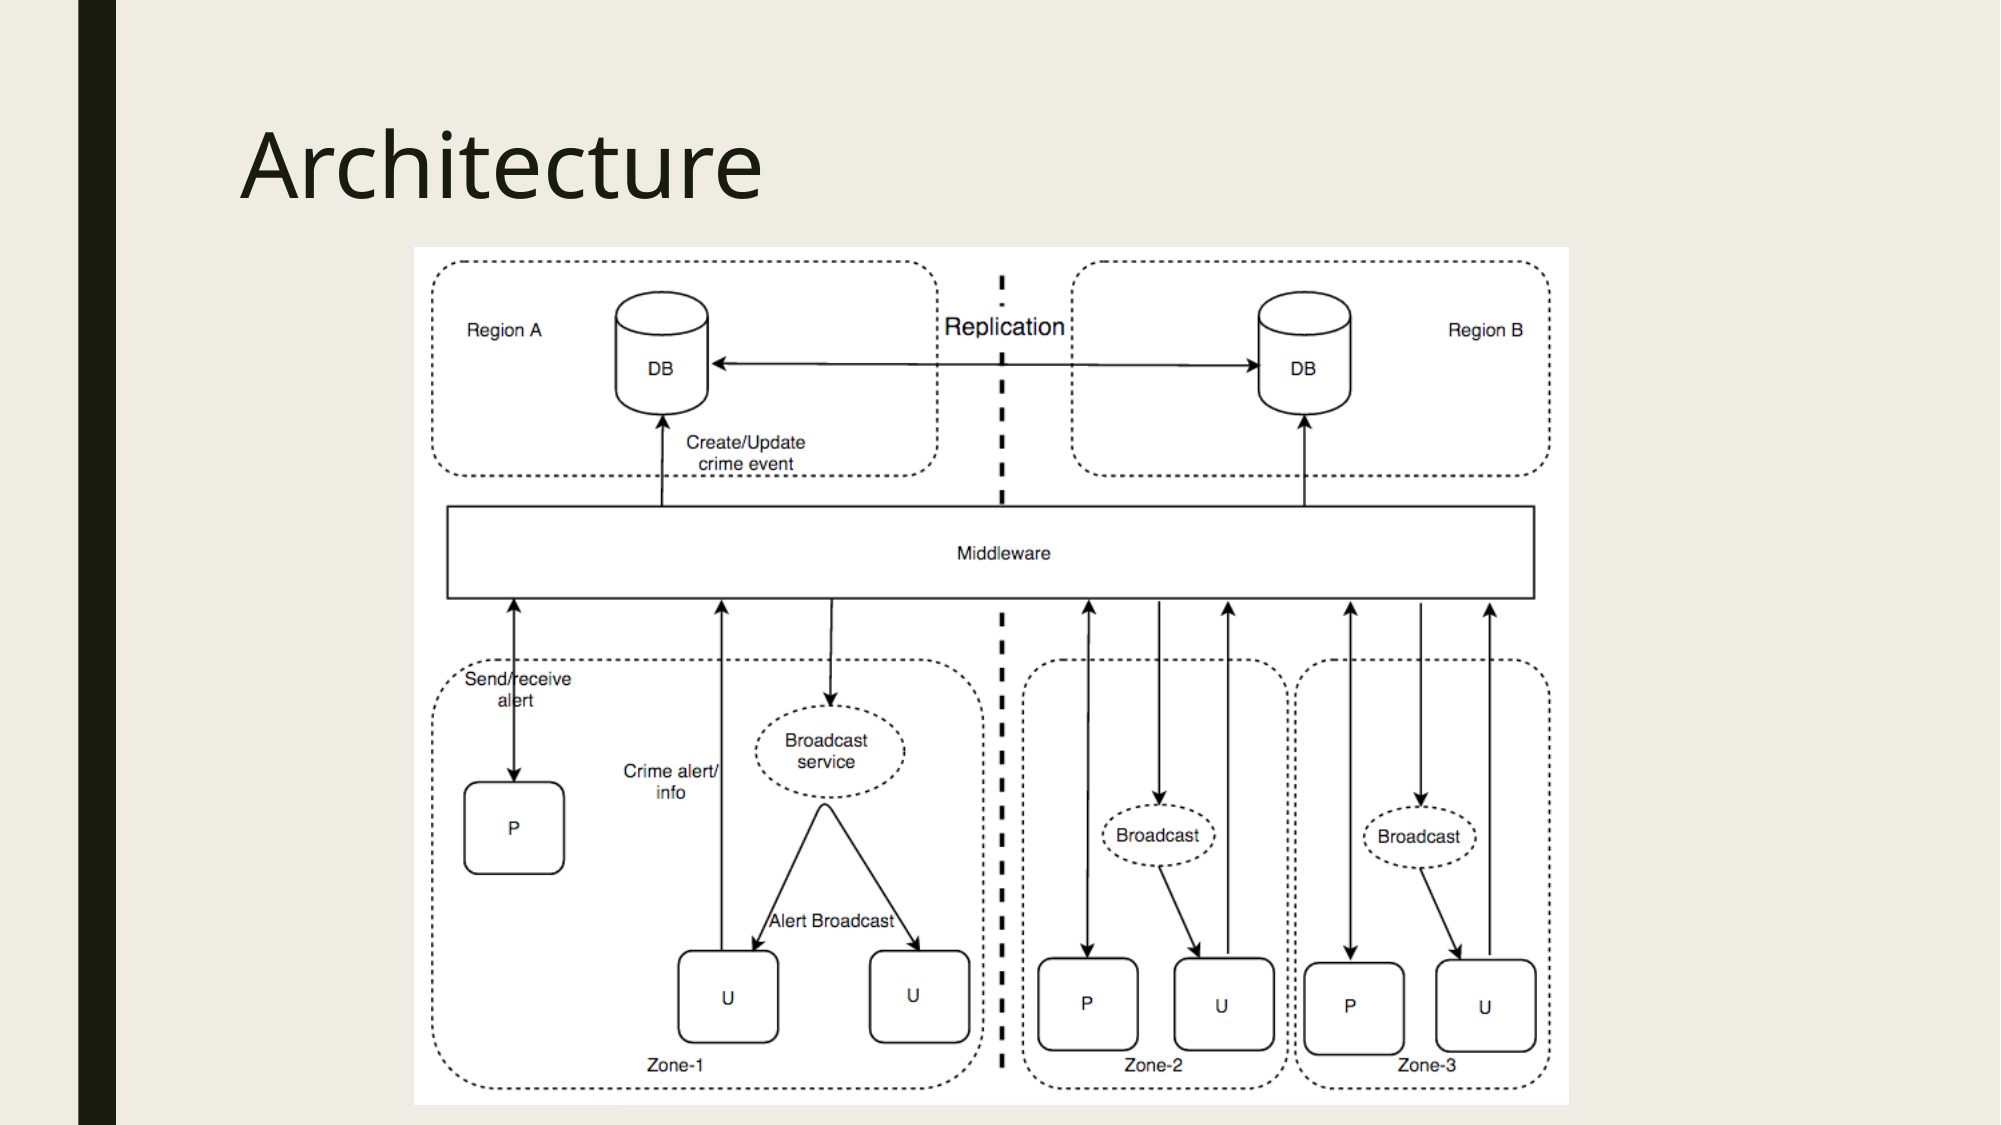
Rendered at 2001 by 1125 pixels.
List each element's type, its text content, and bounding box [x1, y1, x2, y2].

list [414, 247, 1570, 1105]
title Architecture [225, 112, 1800, 357]
